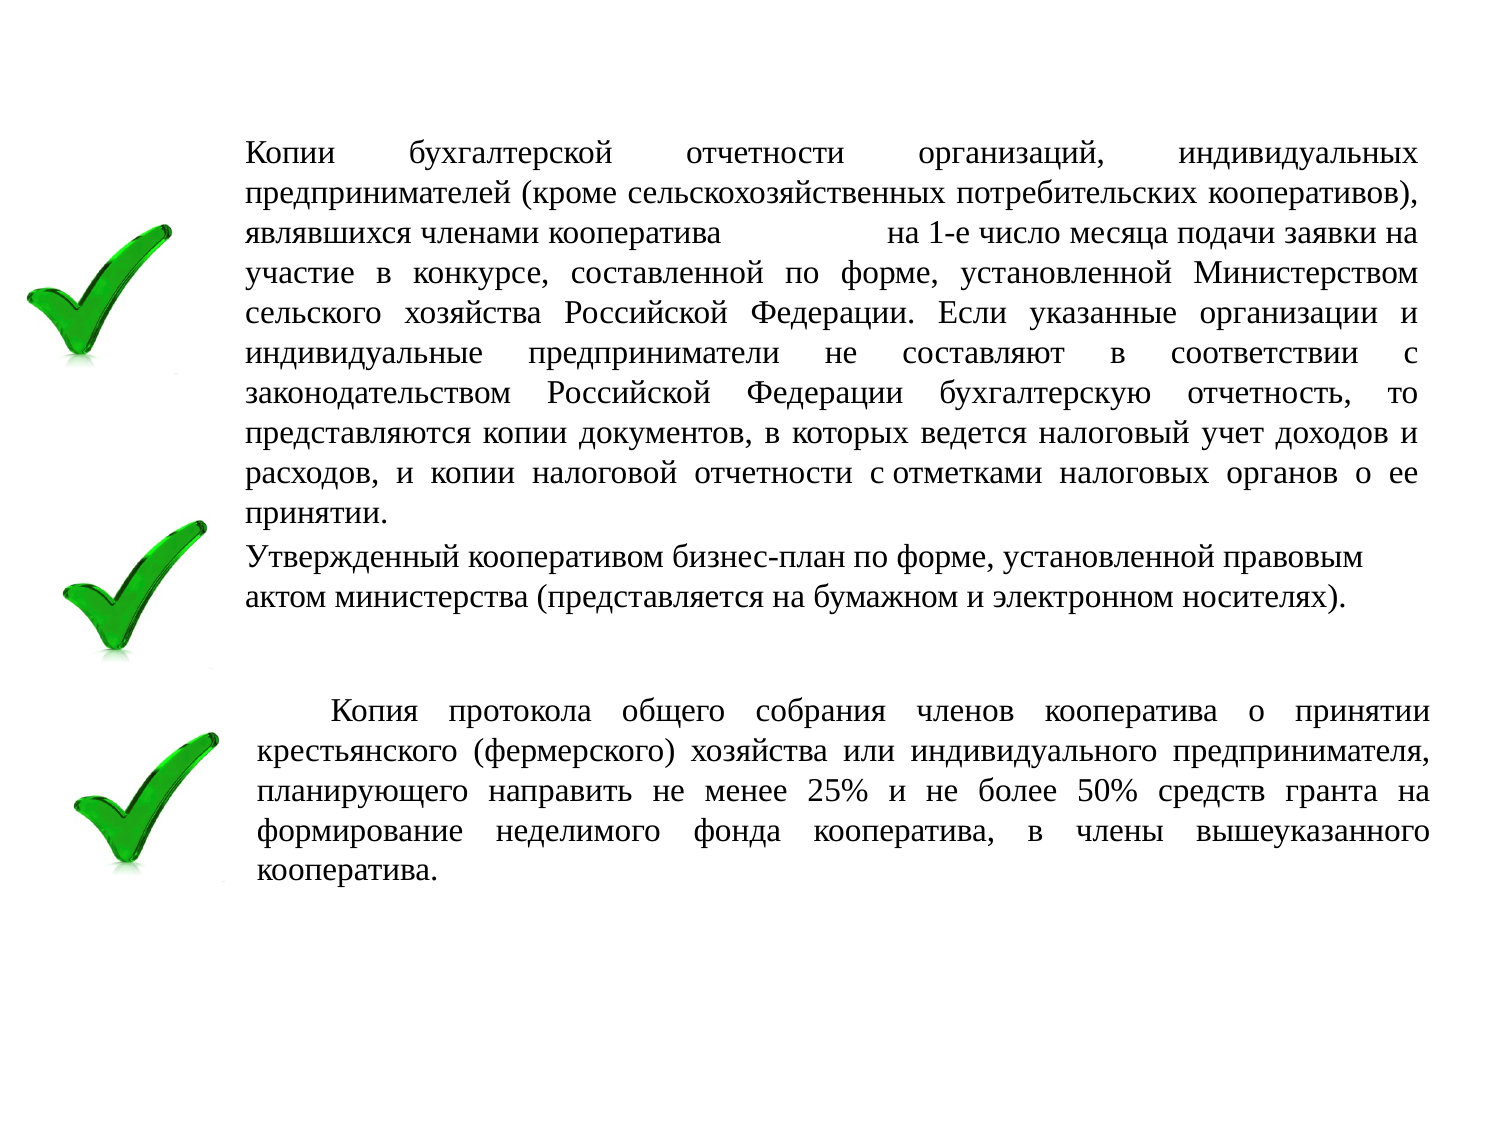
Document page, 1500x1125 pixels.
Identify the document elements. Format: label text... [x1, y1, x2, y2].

picture [64, 727, 225, 882]
picture [52, 514, 213, 669]
text_box Копии бухгалтерской отчетности организаций, индивидуальных предпринимателей (кроме сельскохозяйственных потребительских кооперативов), являвшихся членами кооператива на 1-е число месяца подачи заявки на участие в конкурсе, составленной по форме, установленной Министерством сельского хозяйства Российской Федерации. Если указанные организации и индивидуальные предприниматели не составляют в соответствии с законодательством Российской Федерации бухгалтерскую отчетность, то представляются копии документов, в которых ведется налоговый учет доходов и расходов, и копии налоговой отчетности с отметками налоговых органов о ее принятии. [230, 123, 1435, 527]
text_box Утвержденный кооперативом бизнес-план по форме, установленной правовым актом министерства (представляется на бумажном и электронном носителях). [230, 527, 1447, 622]
picture [17, 219, 178, 374]
text_box Копия протокола общего собрания членов кооператива о принятии крестьянского (фермерского) хозяйства или индивидуального предпринимателя, планирующего направить не менее 25% и не более 50% средств гранта на формирование неделимого фонда кооператива, в члены вышеуказанного кооператива. [242, 680, 1447, 895]
